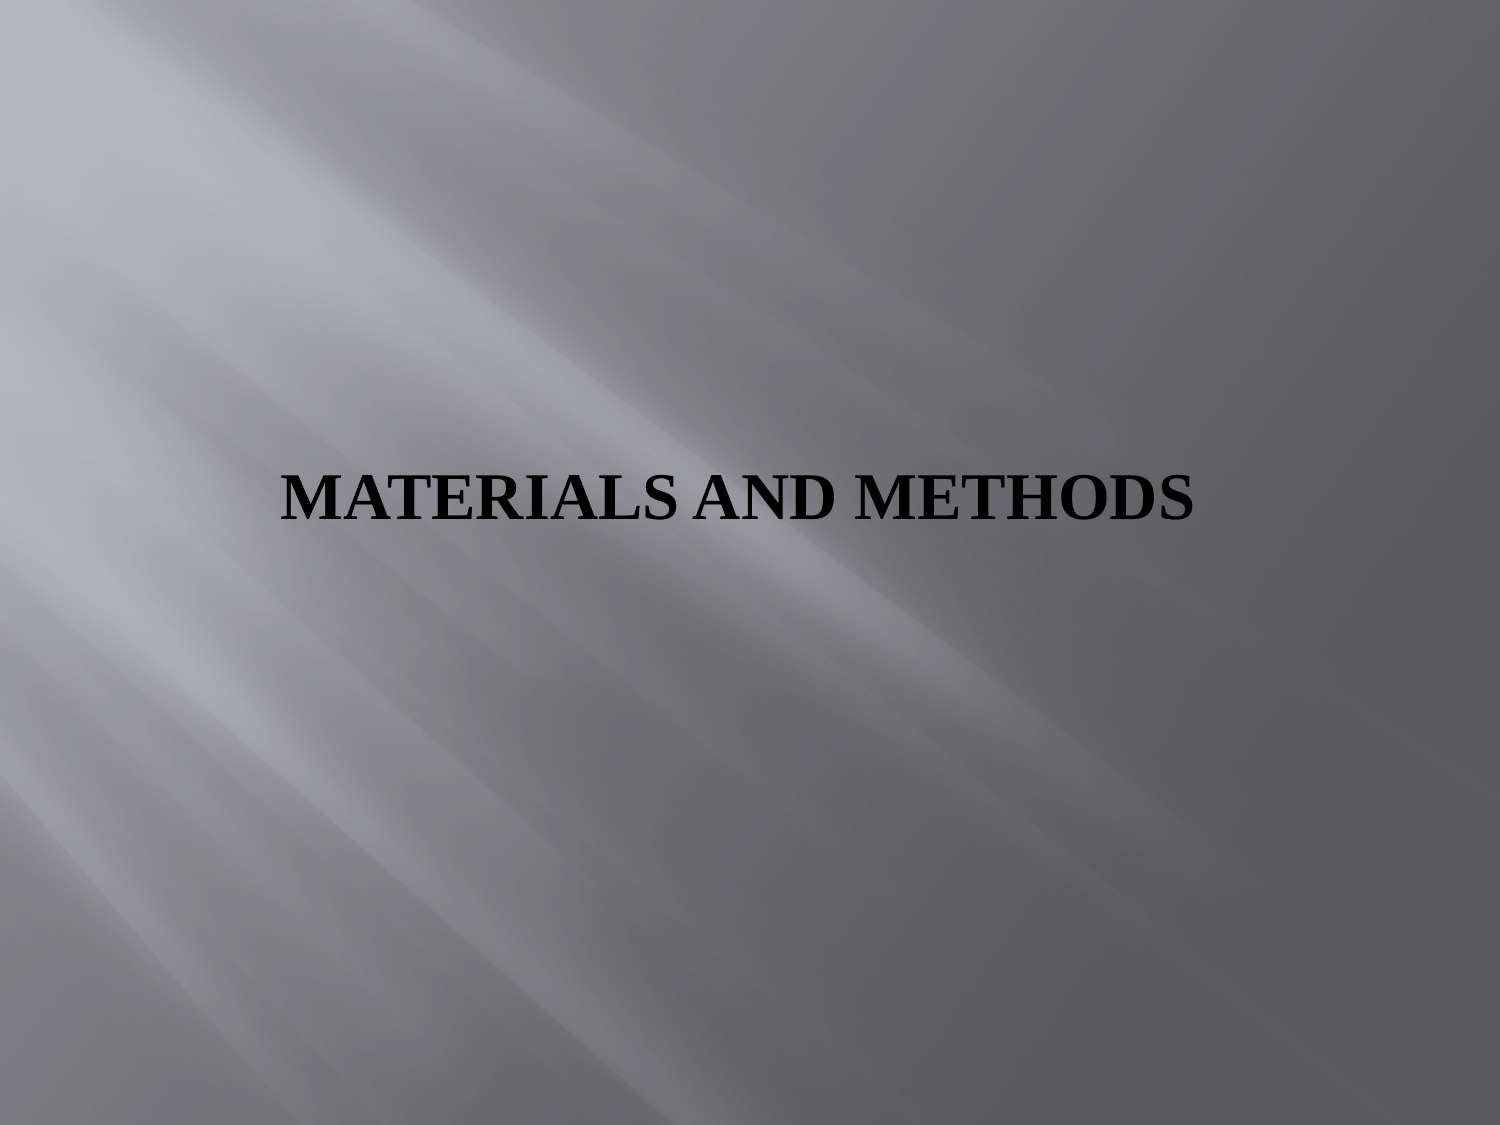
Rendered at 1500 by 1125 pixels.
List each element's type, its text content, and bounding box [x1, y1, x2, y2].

text_box MATERIALS AND METHODS [246, 445, 1231, 540]
